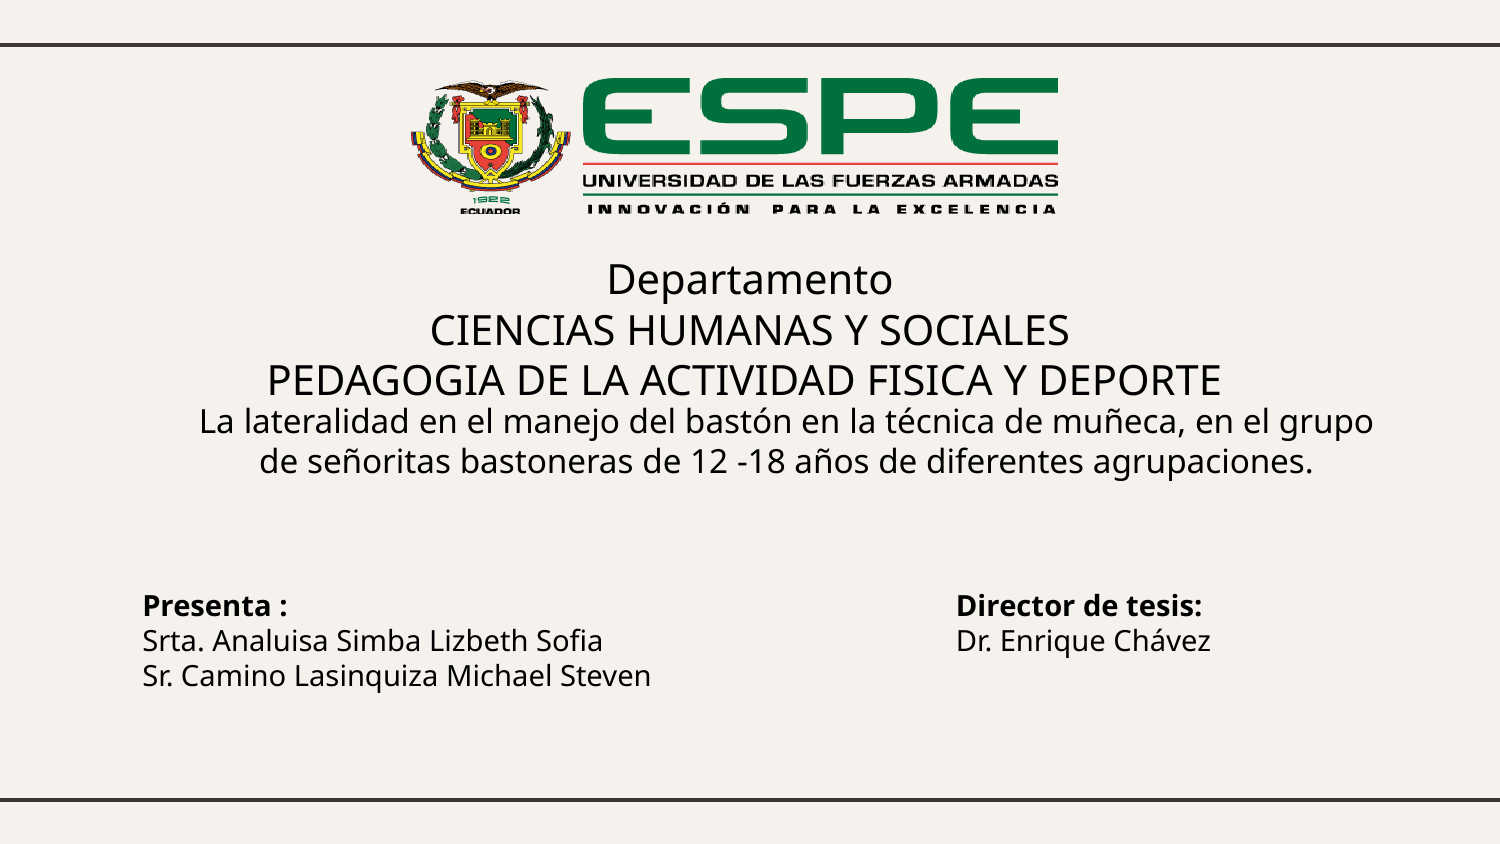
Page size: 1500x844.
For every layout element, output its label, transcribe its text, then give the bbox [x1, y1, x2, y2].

subtitle Departamento CIENCIAS HUMANAS Y SOCIALES PEDAGOGIA DE LA ACTIVIDAD FISICA Y DEPORTE [170, 238, 1330, 427]
text_box La lateralidad en el manejo del bastón en la técnica de muñeca, en el grupo de señoritas bastoneras de 12 -18 años de diferentes agrupaciones. [170, 391, 1405, 495]
text_box Director de tesis: Dr. Enrique Chávez [941, 579, 1405, 665]
text_box Presenta : Srta. Analuisa Simba Lizbeth Sofia Sr. Camino Lasinquiza Michael Steven [127, 579, 675, 700]
picture [410, 77, 1058, 215]
